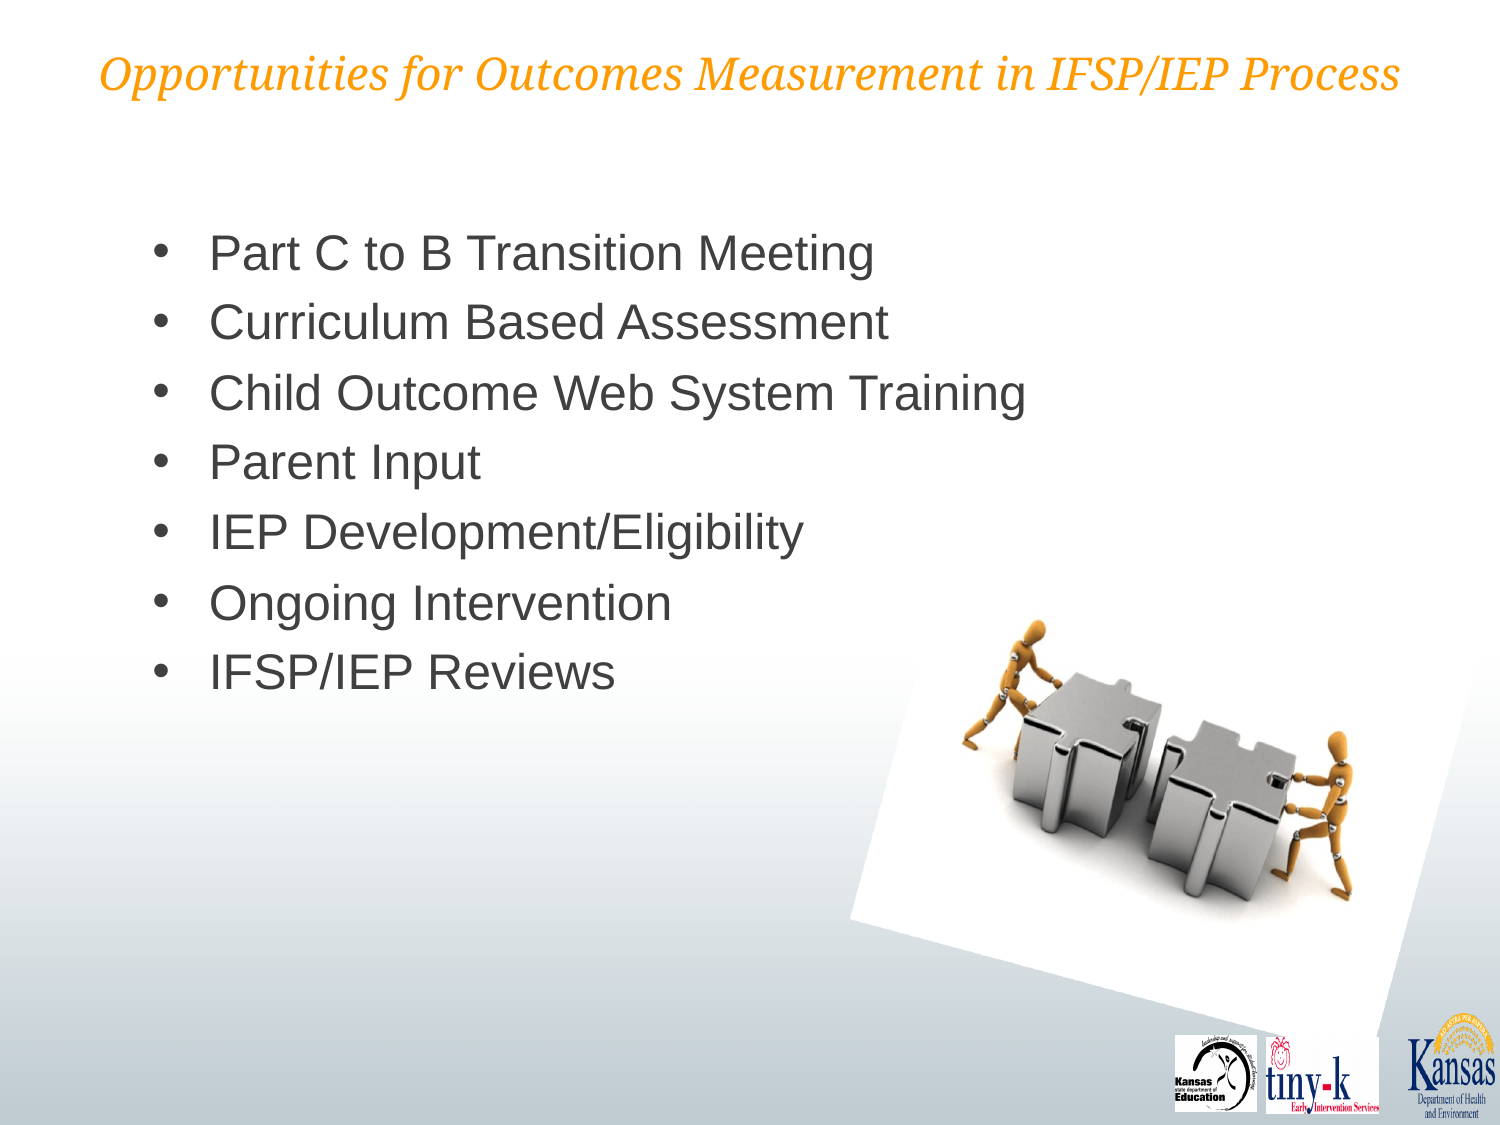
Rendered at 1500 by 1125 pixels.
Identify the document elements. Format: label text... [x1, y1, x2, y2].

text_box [1280, 905, 1394, 1125]
list Part C to B Transition Meeting Curriculum Based Assessment Child Outcome Web System Training Parent Input IEP Development/Eligibility Ongoing Intervention IFSP/IEP Reviews [137, 212, 1201, 1031]
title Opportunities for Outcomes Measurement in IFSP/IEP Process [75, 37, 1425, 163]
picture [0, 0, 1500, 1125]
